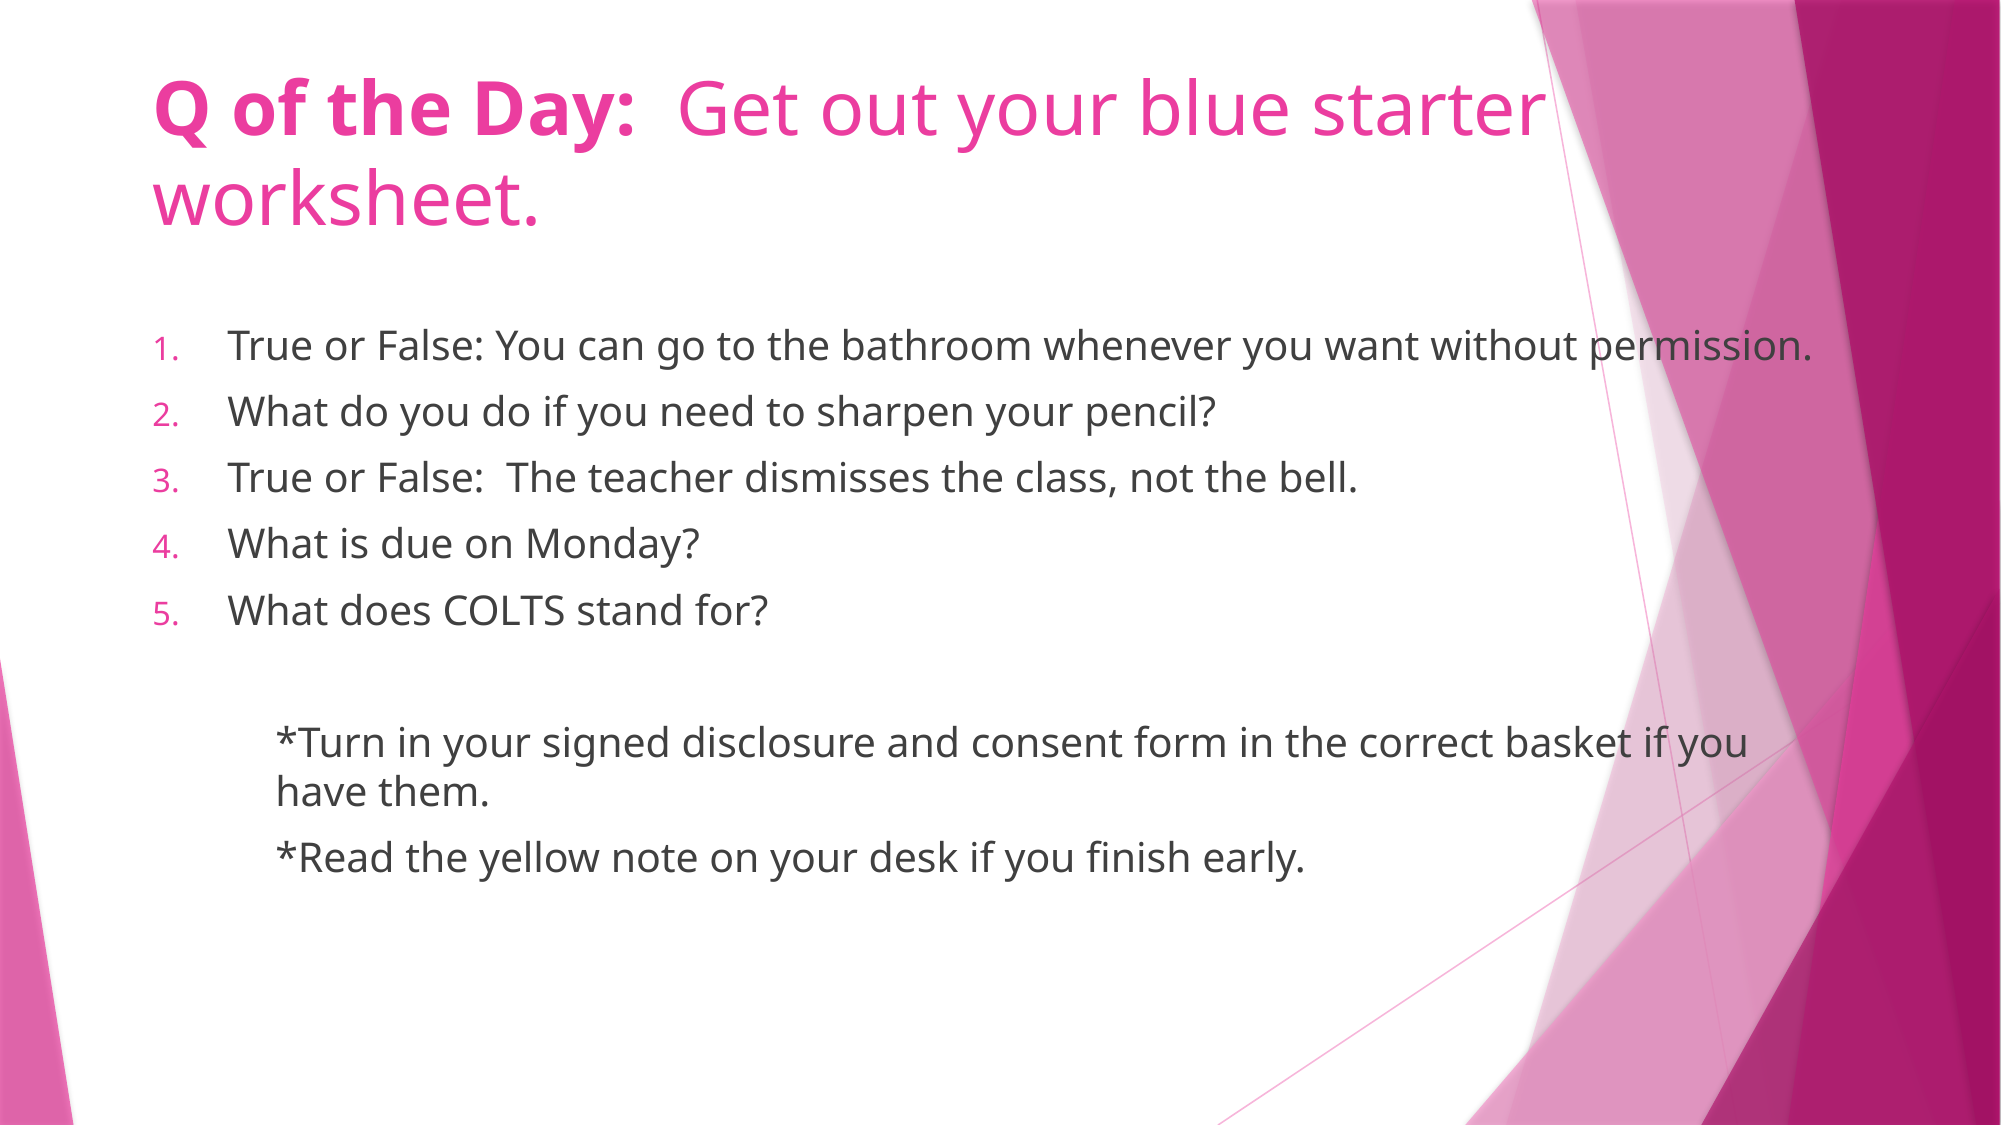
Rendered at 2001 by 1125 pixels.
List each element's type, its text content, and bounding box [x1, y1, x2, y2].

title Q of the Day: Get out your blue starter worksheet. [137, 53, 1863, 271]
list True or False: You can go to the bathroom whenever you want without permission. What do you do if you need to sharpen your pencil? True or False: The teacher dismisses the class, not the bell. What is due on Monday? What does COLTS stand for? *Turn in your signed disclosure and consent form in the correct basket if you have them. *Read the yellow note on your desk if you finish early. [137, 311, 1863, 1048]
